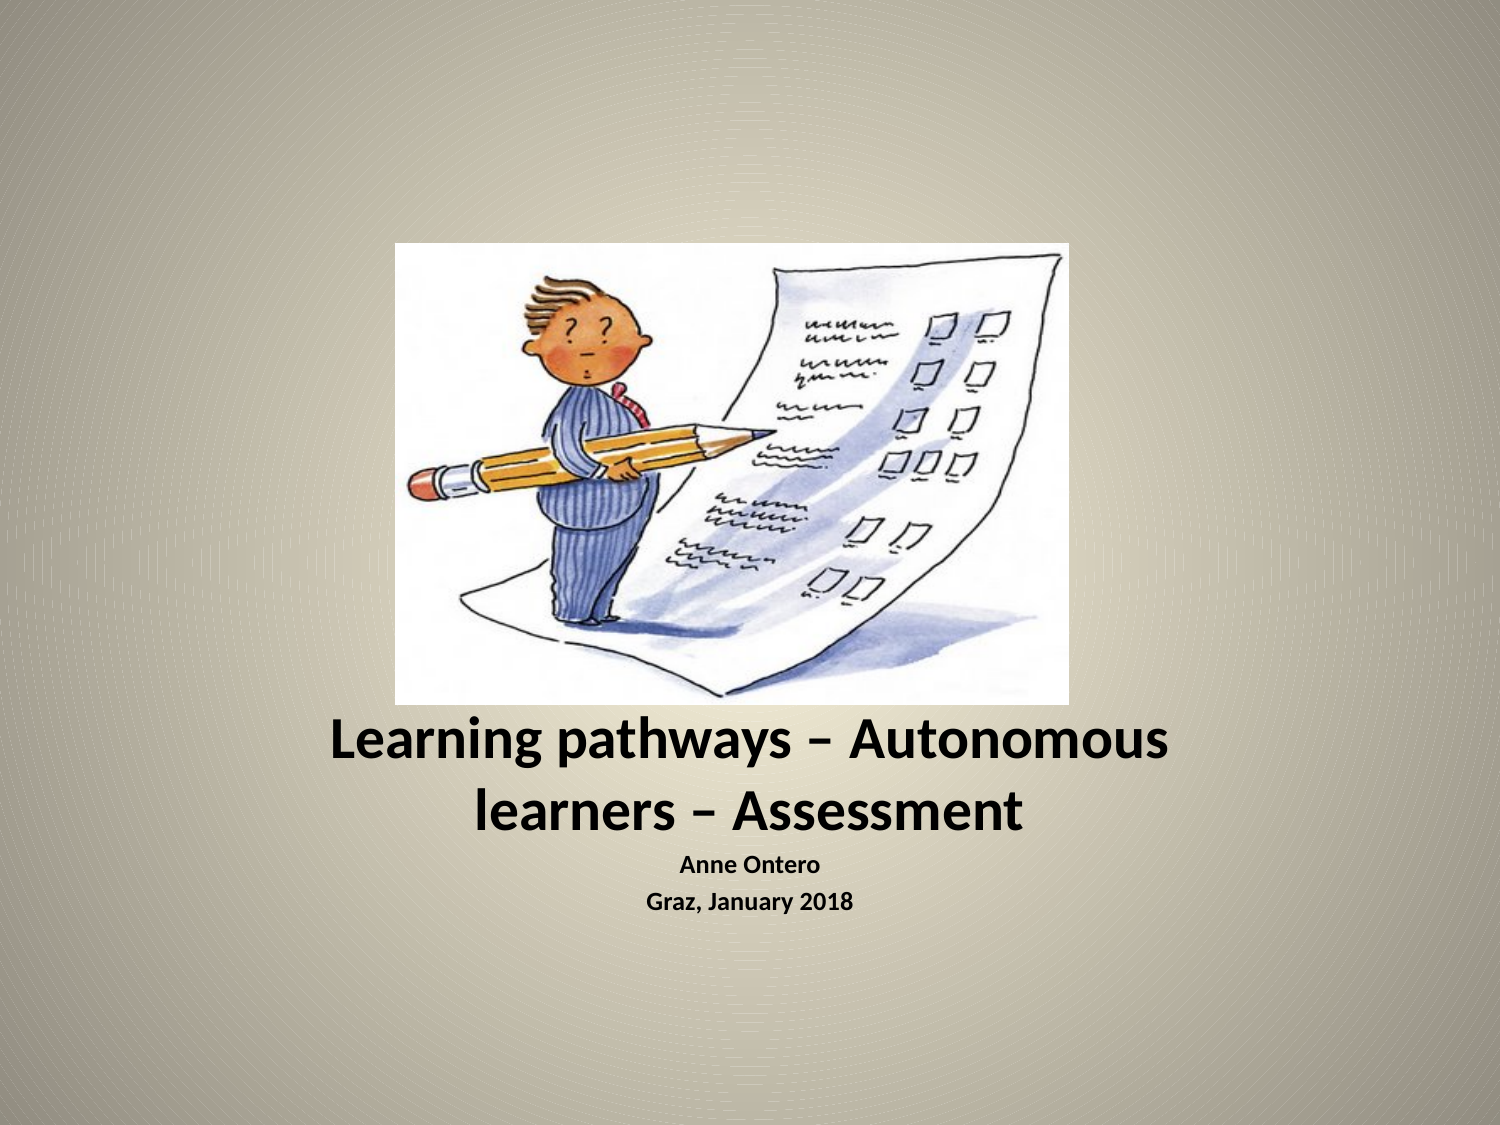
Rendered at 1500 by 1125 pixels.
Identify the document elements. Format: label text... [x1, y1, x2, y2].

picture [395, 243, 1070, 705]
subtitle Learning pathways – Autonomous learners – Assessment Anne Ontero Graz, January 2018 [225, 637, 1275, 925]
